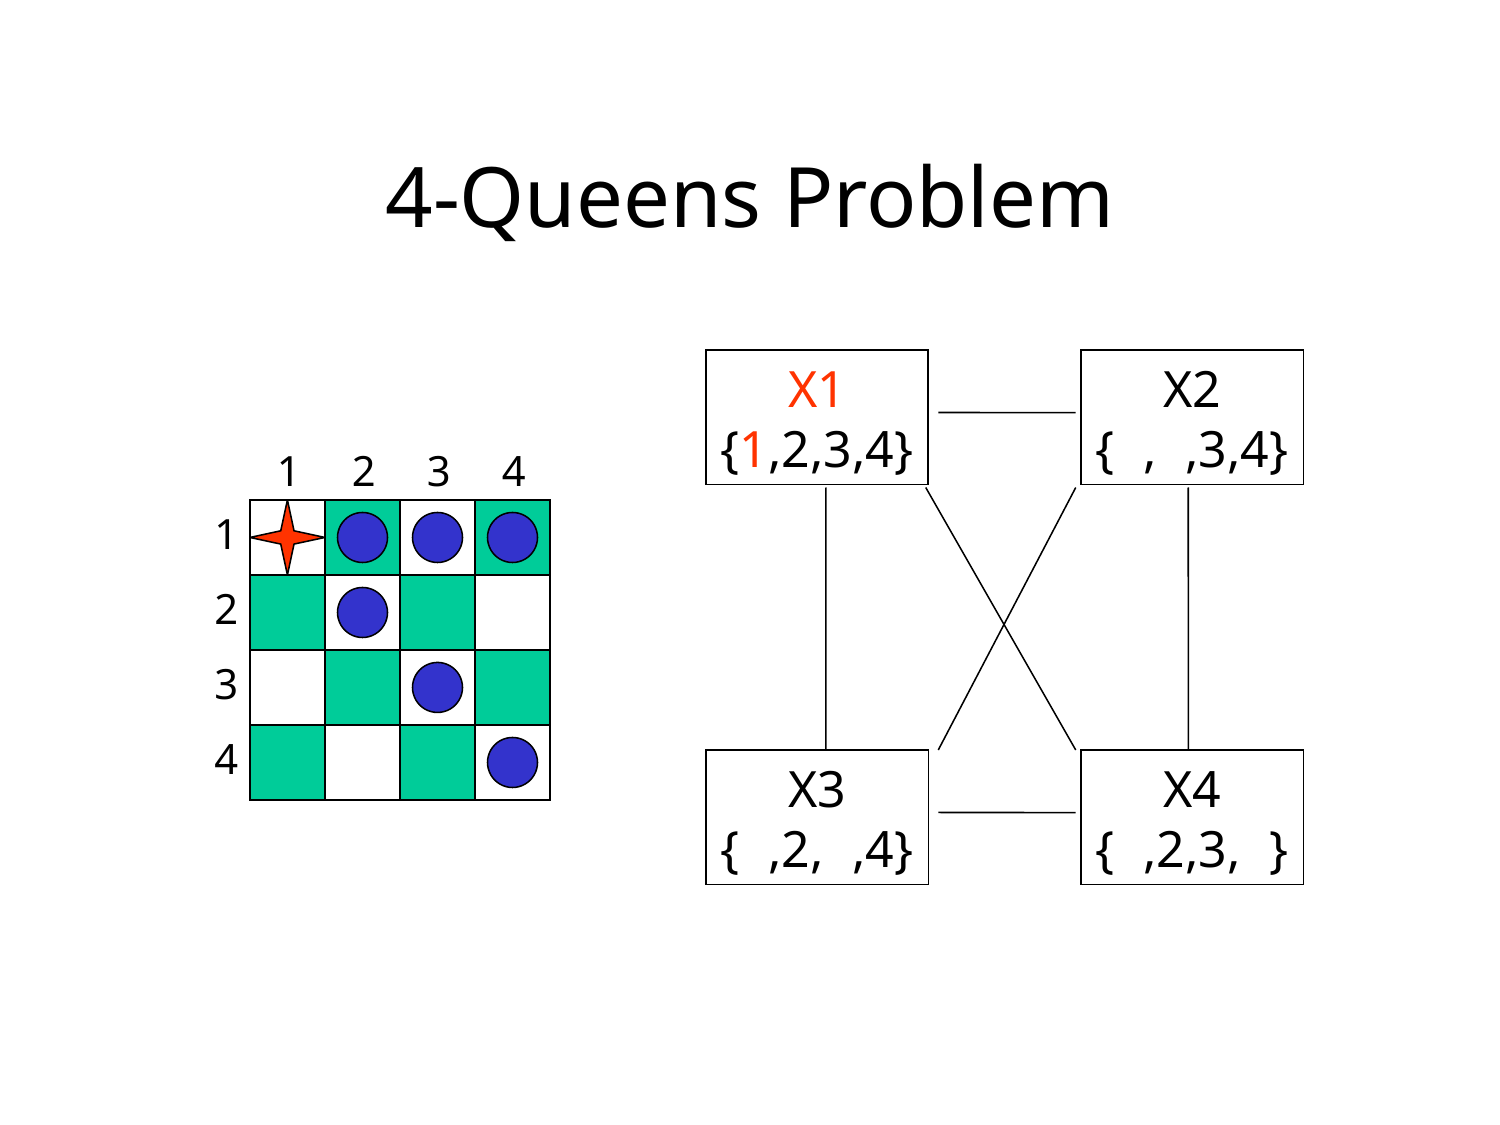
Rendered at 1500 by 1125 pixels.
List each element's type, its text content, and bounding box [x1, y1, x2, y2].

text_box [699, 349, 1310, 887]
title 4-Queens Problem [112, 99, 1388, 288]
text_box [199, 437, 551, 801]
